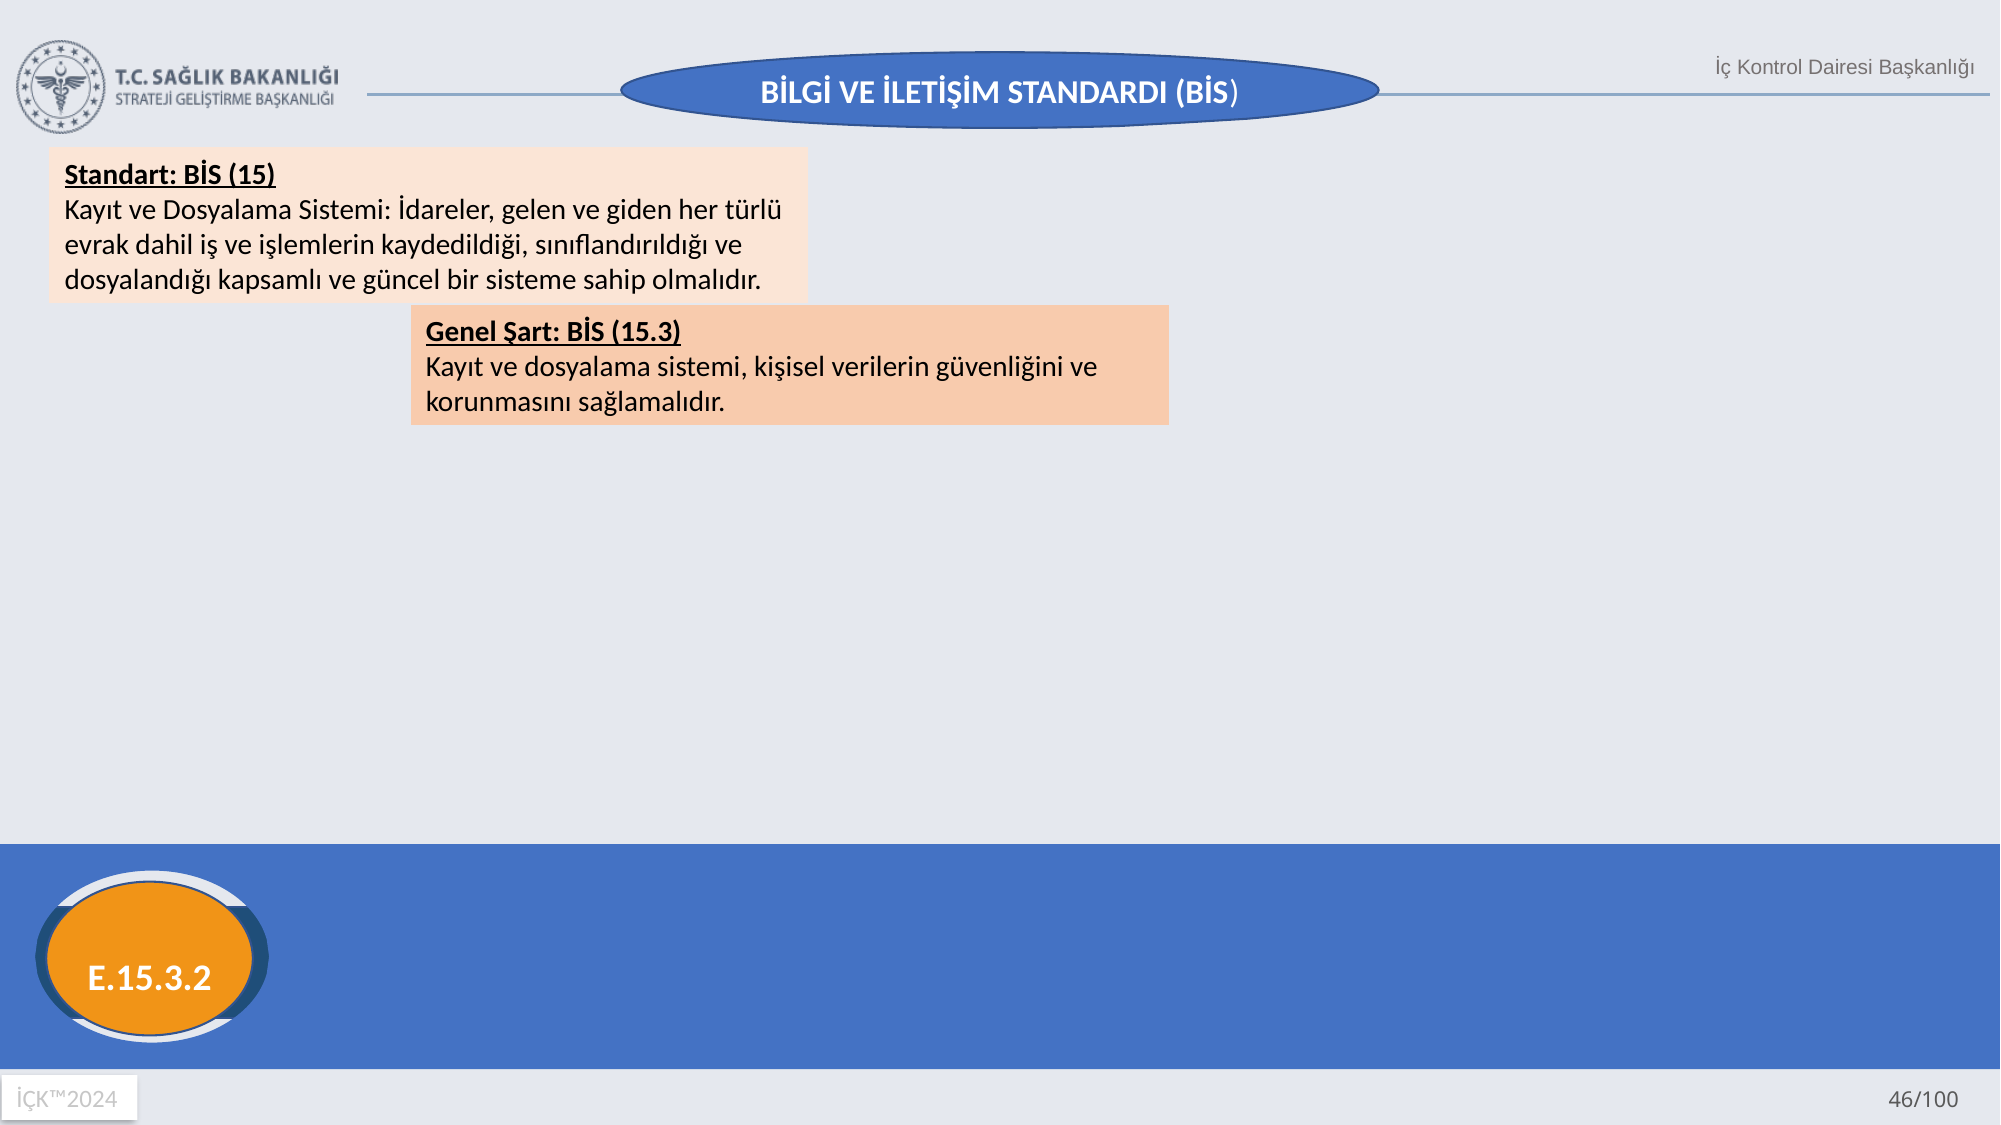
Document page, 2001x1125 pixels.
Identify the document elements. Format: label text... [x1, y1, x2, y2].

text_box Genel Şart: BİS (15.3) Kayıt ve dosyalama sistemi, kişisel verilerin güvenliğini ve korunmasını sağlamalıdır. [411, 305, 1169, 425]
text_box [0, 845, 2000, 1069]
text_box Standart: BİS (15) Kayıt ve Dosyalama Sistemi: İdareler, gelen ve giden her türlü evrak dahil iş ve işlemlerin kaydedildiği, sınıflandırıldığı ve dosyalandığı kapsamlı ve güncel bir sisteme sahip olmalıdır. [49, 147, 808, 303]
text_box BİLGİ VE İLETİŞİM STANDARDI (BİS) [620, 51, 1380, 129]
